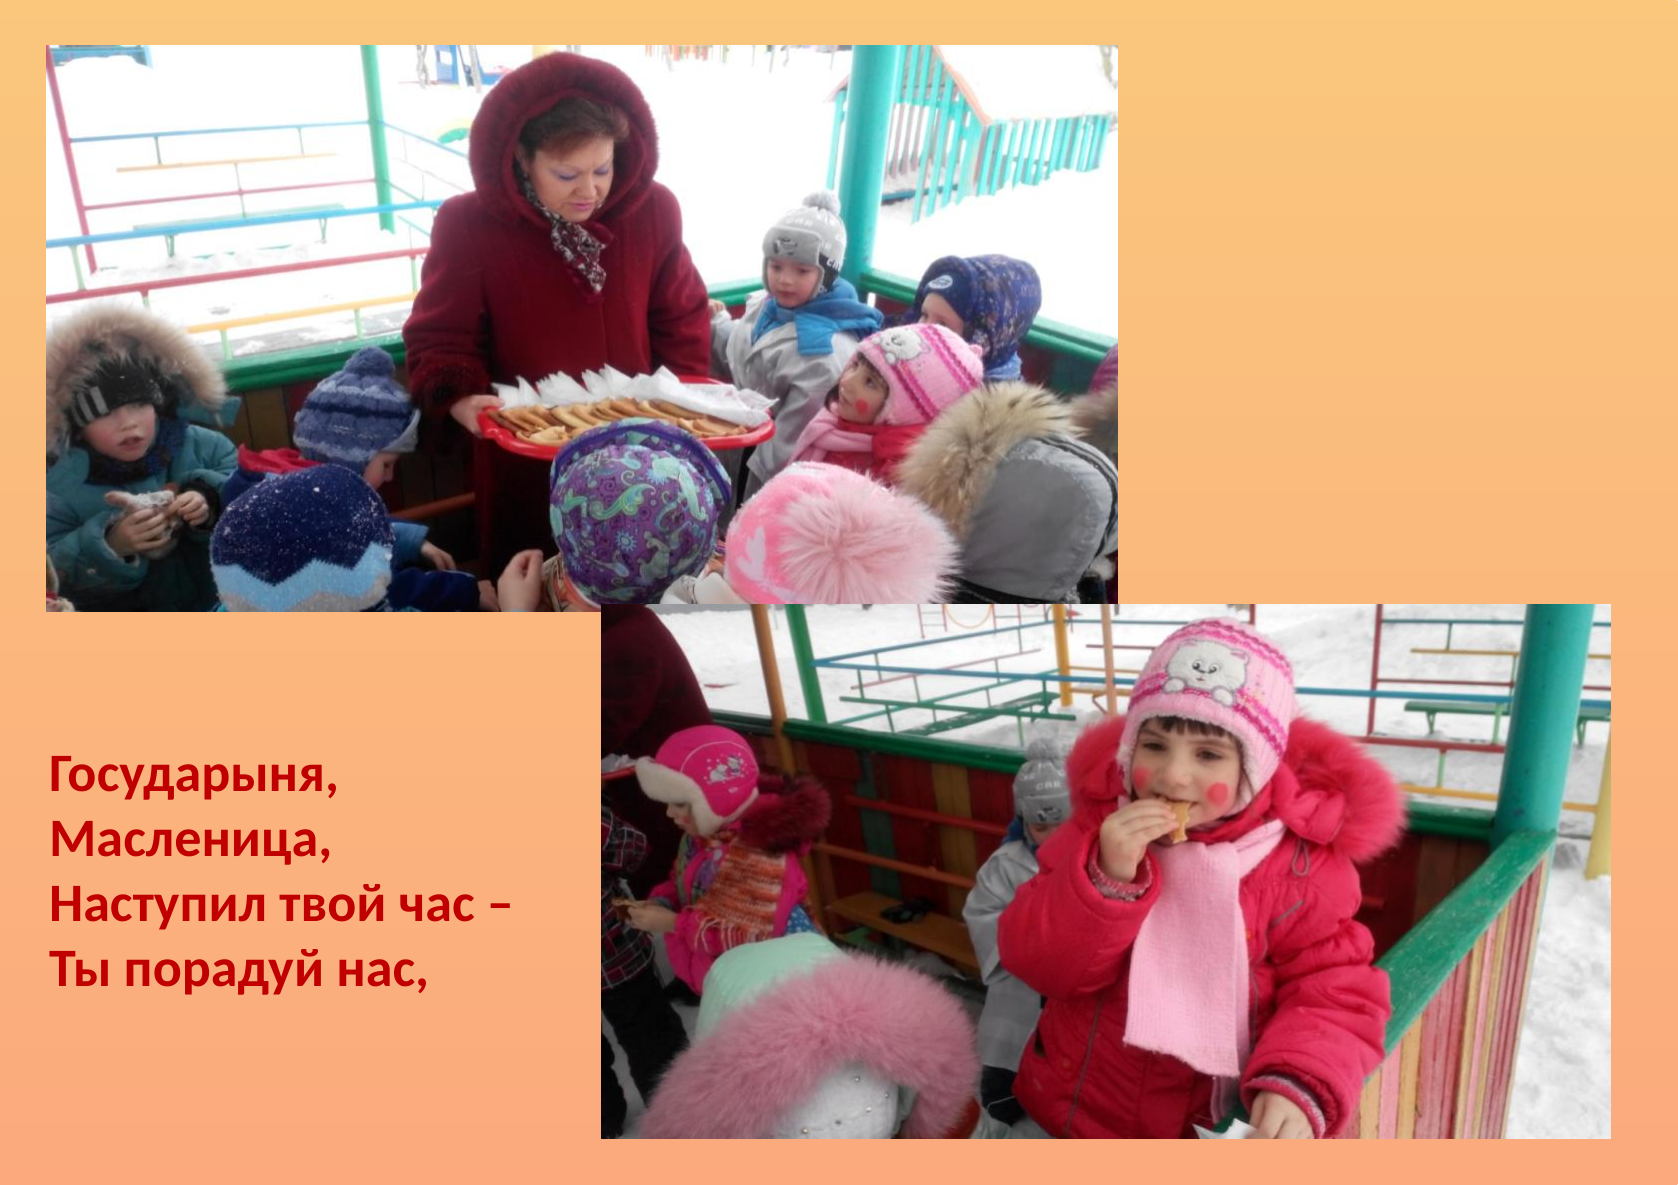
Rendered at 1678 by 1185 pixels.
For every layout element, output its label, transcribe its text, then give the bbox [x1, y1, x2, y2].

text_box Государыня, Масленица, Наступил твой час – Ты порадуй нас, [32, 728, 575, 1005]
picture [45, 44, 1611, 1140]
